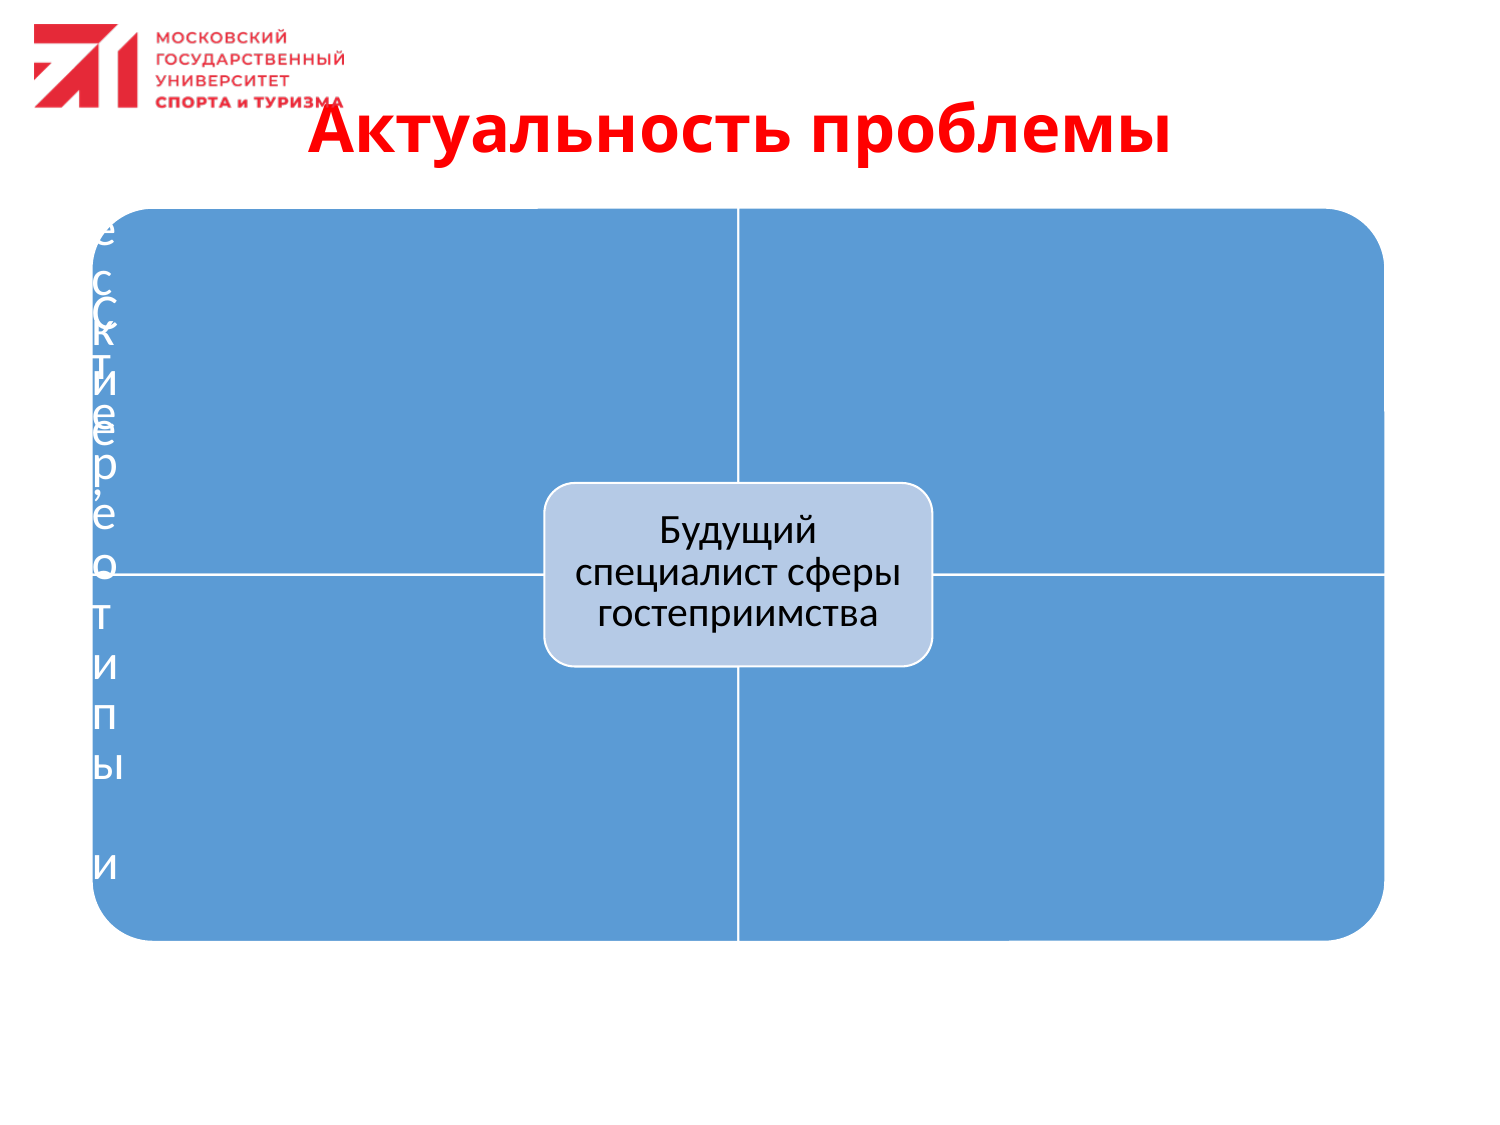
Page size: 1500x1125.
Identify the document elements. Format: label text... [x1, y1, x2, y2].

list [91, 207, 1386, 942]
picture [34, 24, 344, 123]
title Актуальность проблемы [245, 63, 1238, 200]
